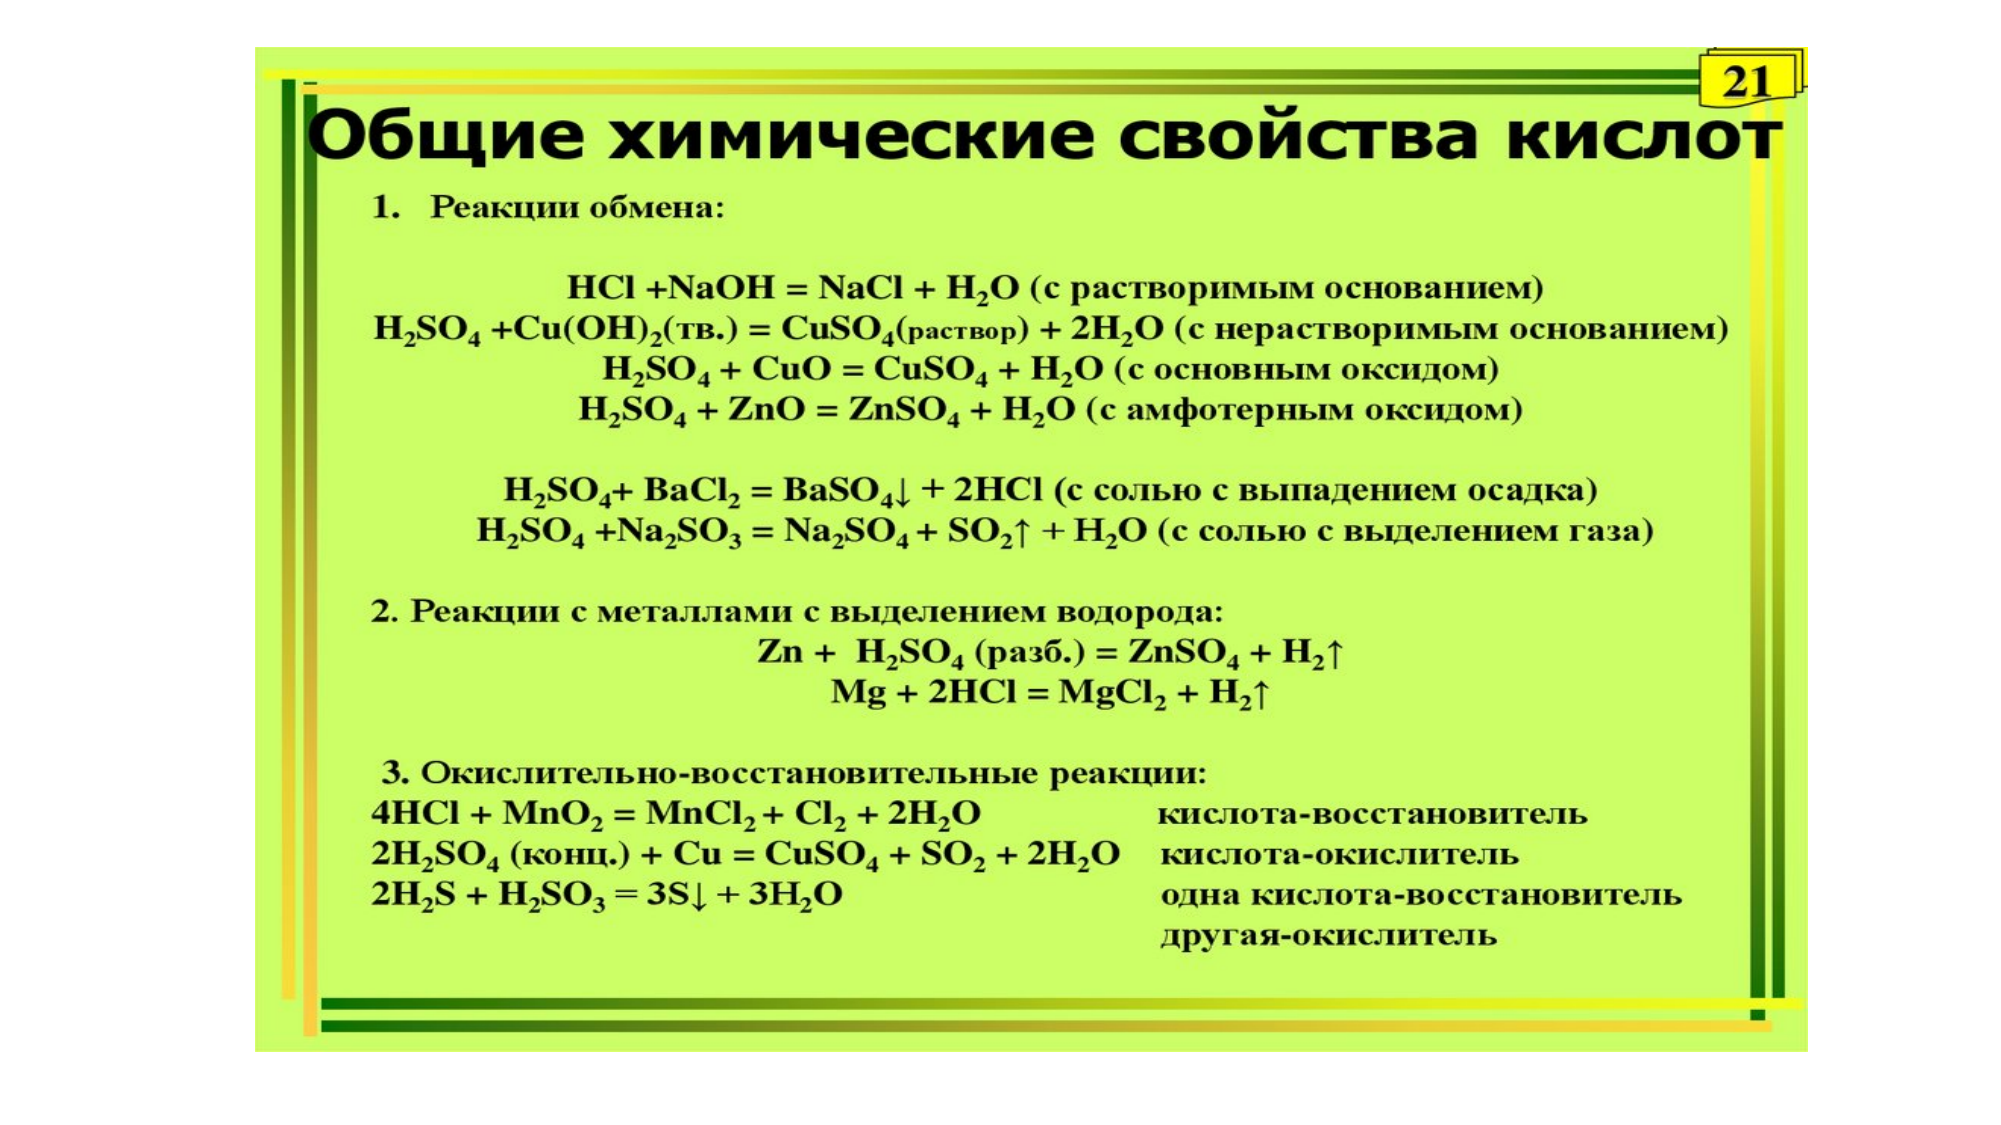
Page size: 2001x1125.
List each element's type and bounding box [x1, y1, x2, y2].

list [255, 47, 1808, 1052]
